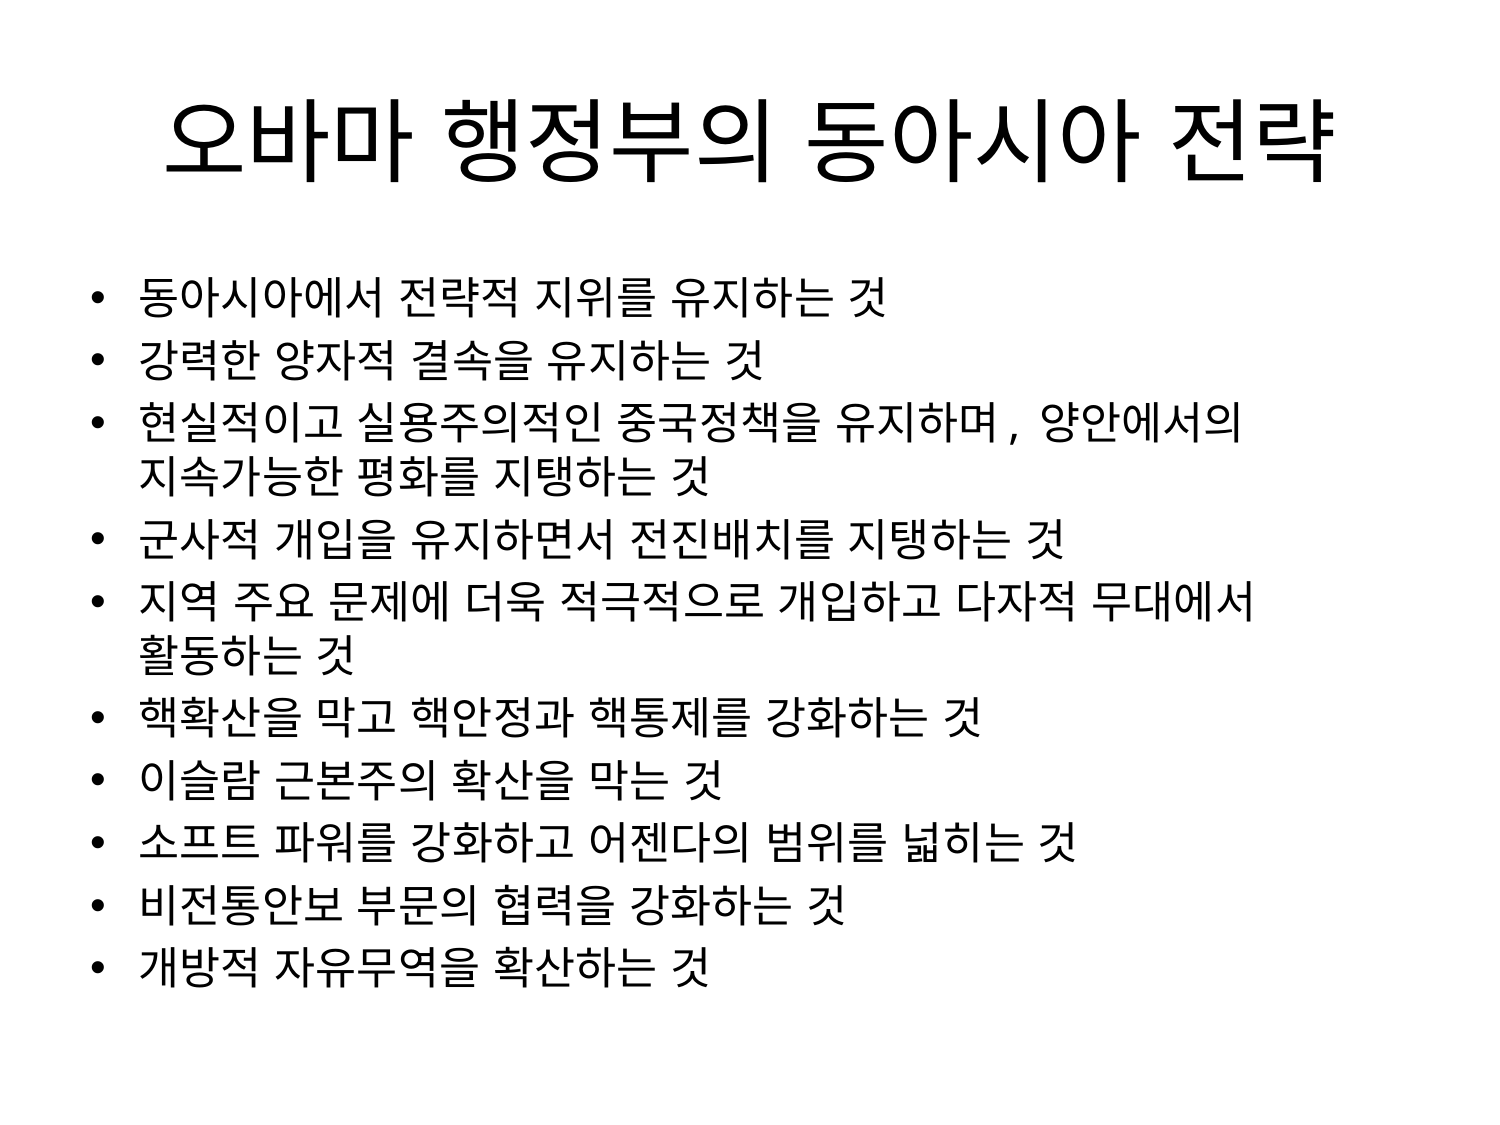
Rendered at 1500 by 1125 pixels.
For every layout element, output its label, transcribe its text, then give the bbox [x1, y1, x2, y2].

title 오바마 행정부의 동아시아 전략 [75, 45, 1425, 233]
list 동아시아에서 전략적 지위를 유지하는 것 강력한 양자적 결속을 유지하는 것 현실적이고 실용주의적인 중국정책을 유지하며, 양안에서의 지속가능한 평화를 지탱하는 것 군사적 개입을 유지하면서 전진배치를 지탱하는 것 지역 주요 문제에 더욱 적극적으로 개입하고 다자적 무대에서 활동하는 것 핵확산을 막고 핵안정과 핵통제를 강화하는 것 이슬람 근본주의 확산을 막는 것 소프트 파워를 강화하고 어젠다의 범위를 넓히는 것 비전통안보 부문의 협력을 강화하는 것 개방적 자유무역을 확산하는 것 [75, 262, 1425, 1005]
